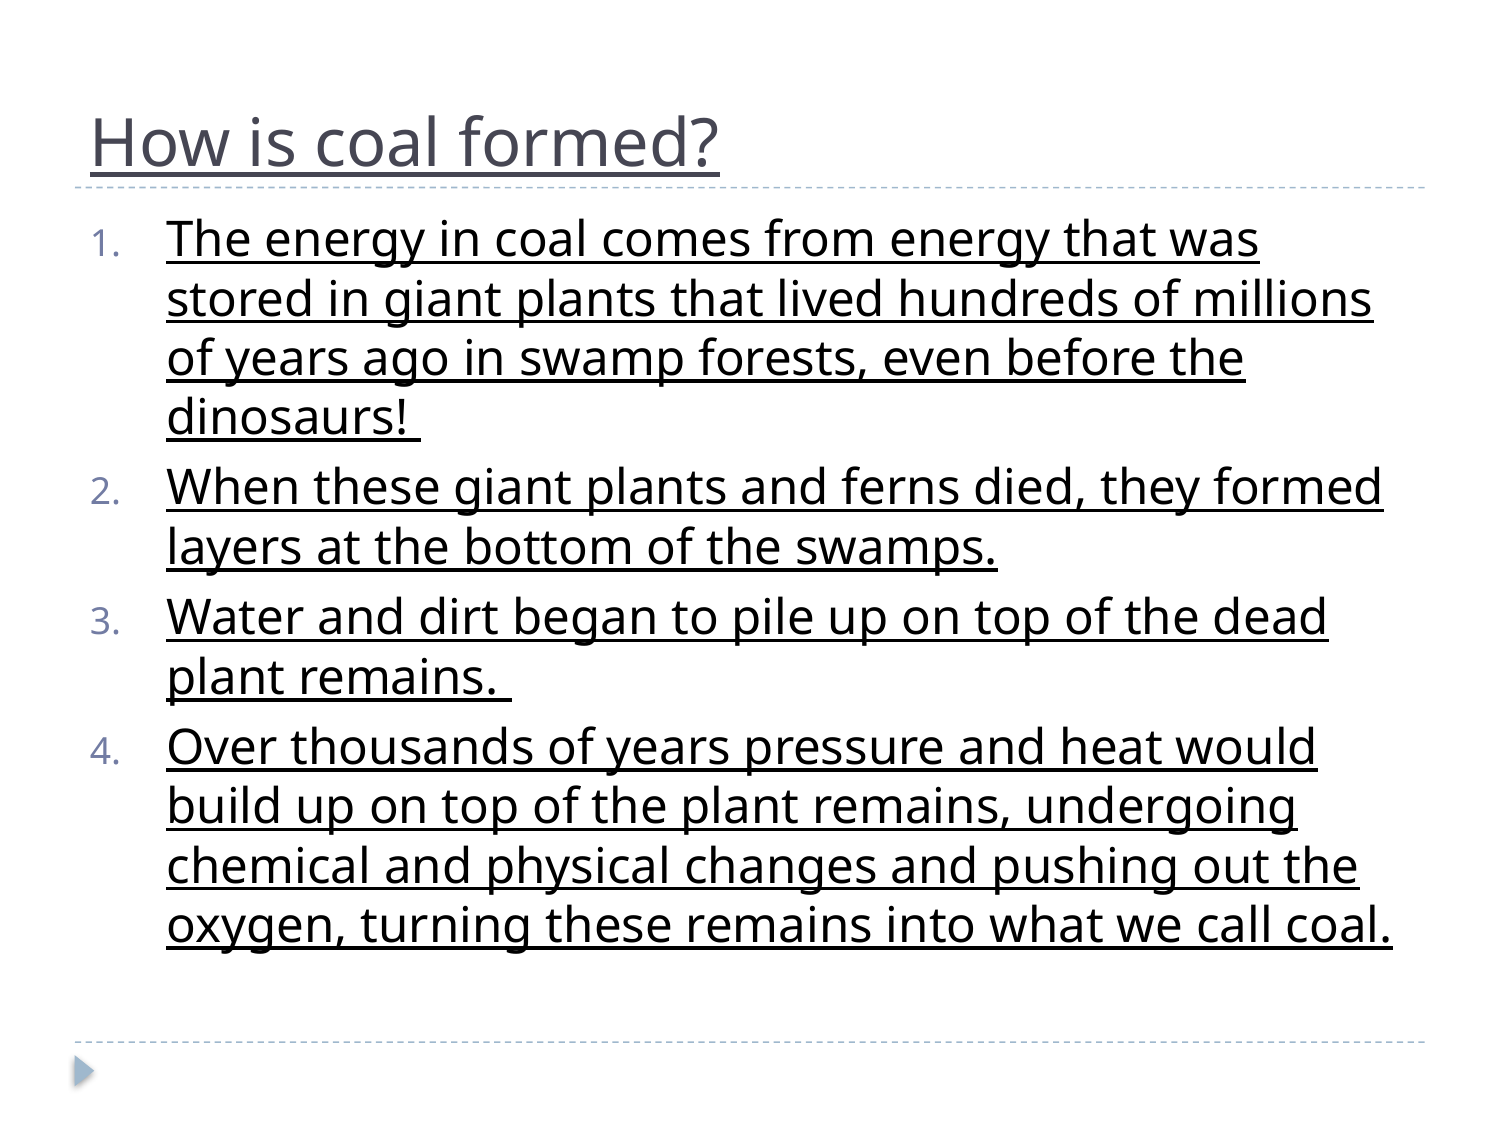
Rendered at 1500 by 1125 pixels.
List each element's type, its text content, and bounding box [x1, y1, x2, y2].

title How is coal formed? [75, 24, 1425, 188]
list The energy in coal comes from energy that was stored in giant plants that lived hundreds of millions of years ago in swamp forests, even before the dinosaurs! When these giant plants and ferns died, they formed layers at the bottom of the swamps. Water and dirt began to pile up on top of the dead plant remains. Over thousands of years pressure and heat would build up on top of the plant remains, undergoing chemical and physical changes and pushing out the oxygen, turning these remains into what we call coal. [75, 200, 1425, 1010]
